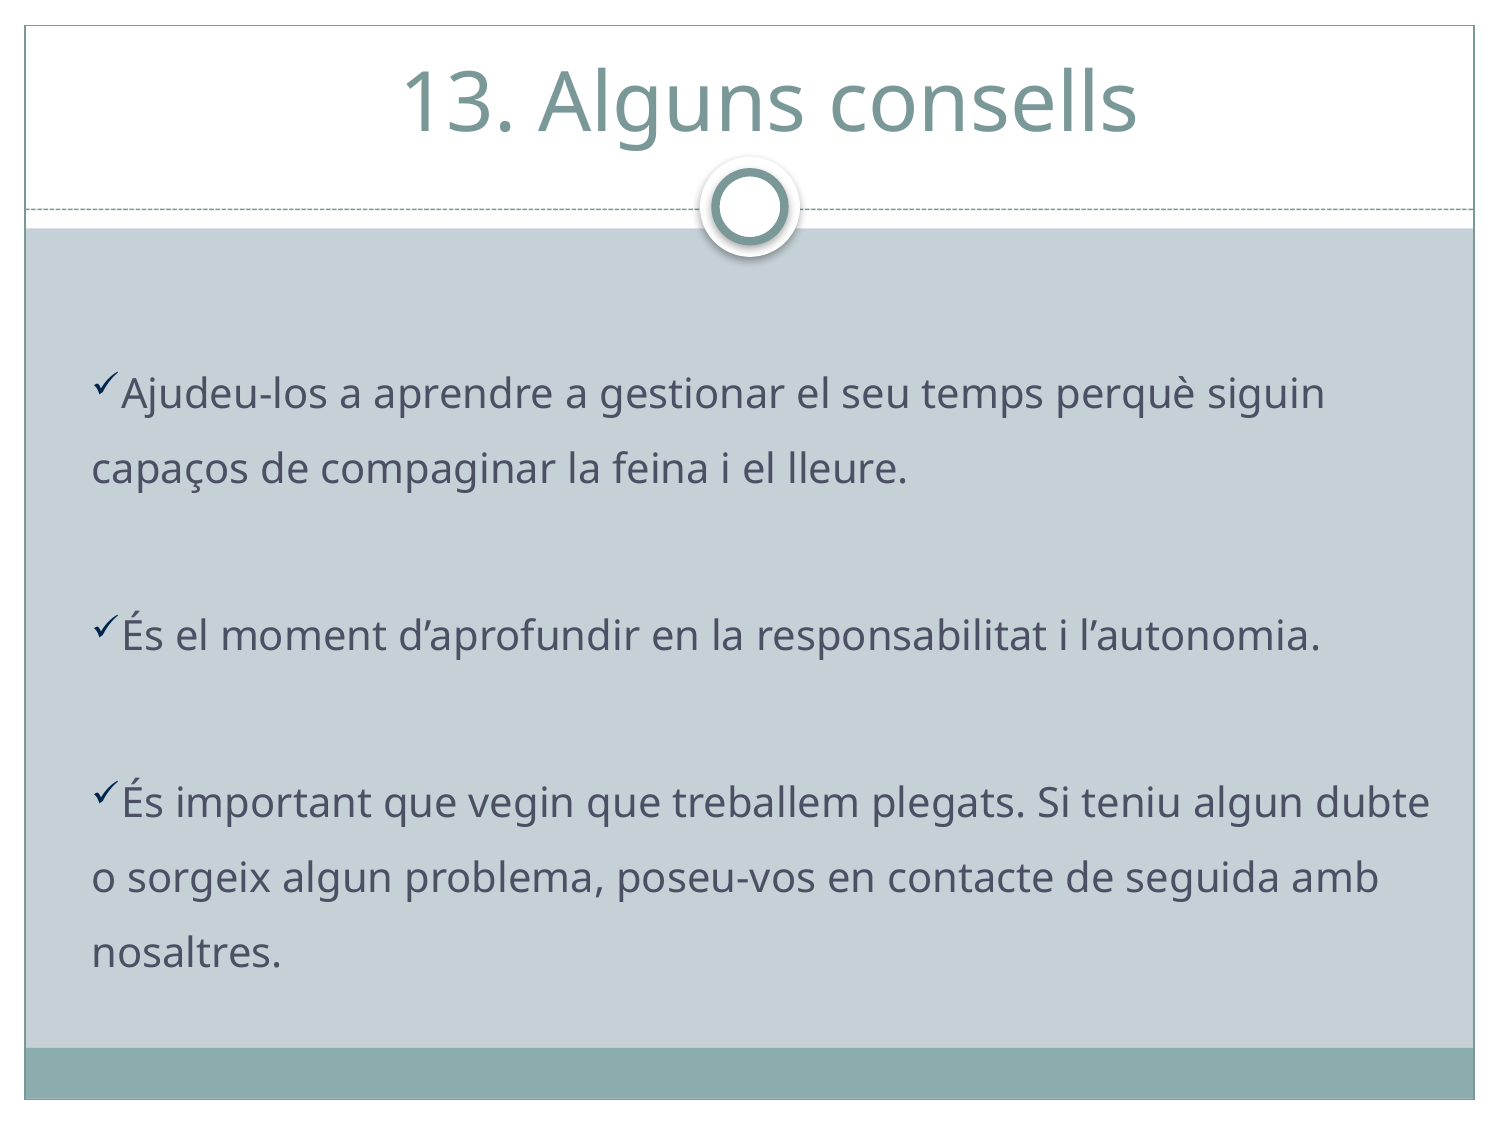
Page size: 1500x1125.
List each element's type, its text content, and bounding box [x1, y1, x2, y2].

list Ajudeu-los a aprendre a gestionar el seu temps perquè siguin capaços de compaginar la feina i el lleure. És el moment d’aprofundir en la responsabilitat i l’autonomia. És important que vegin que treballem plegats. Si teniu algun dubte o sorgeix algun problema, poseu-vos en contacte de seguida amb nosaltres. [76, 290, 1459, 1059]
title 13. Alguns consells [100, 54, 1440, 156]
